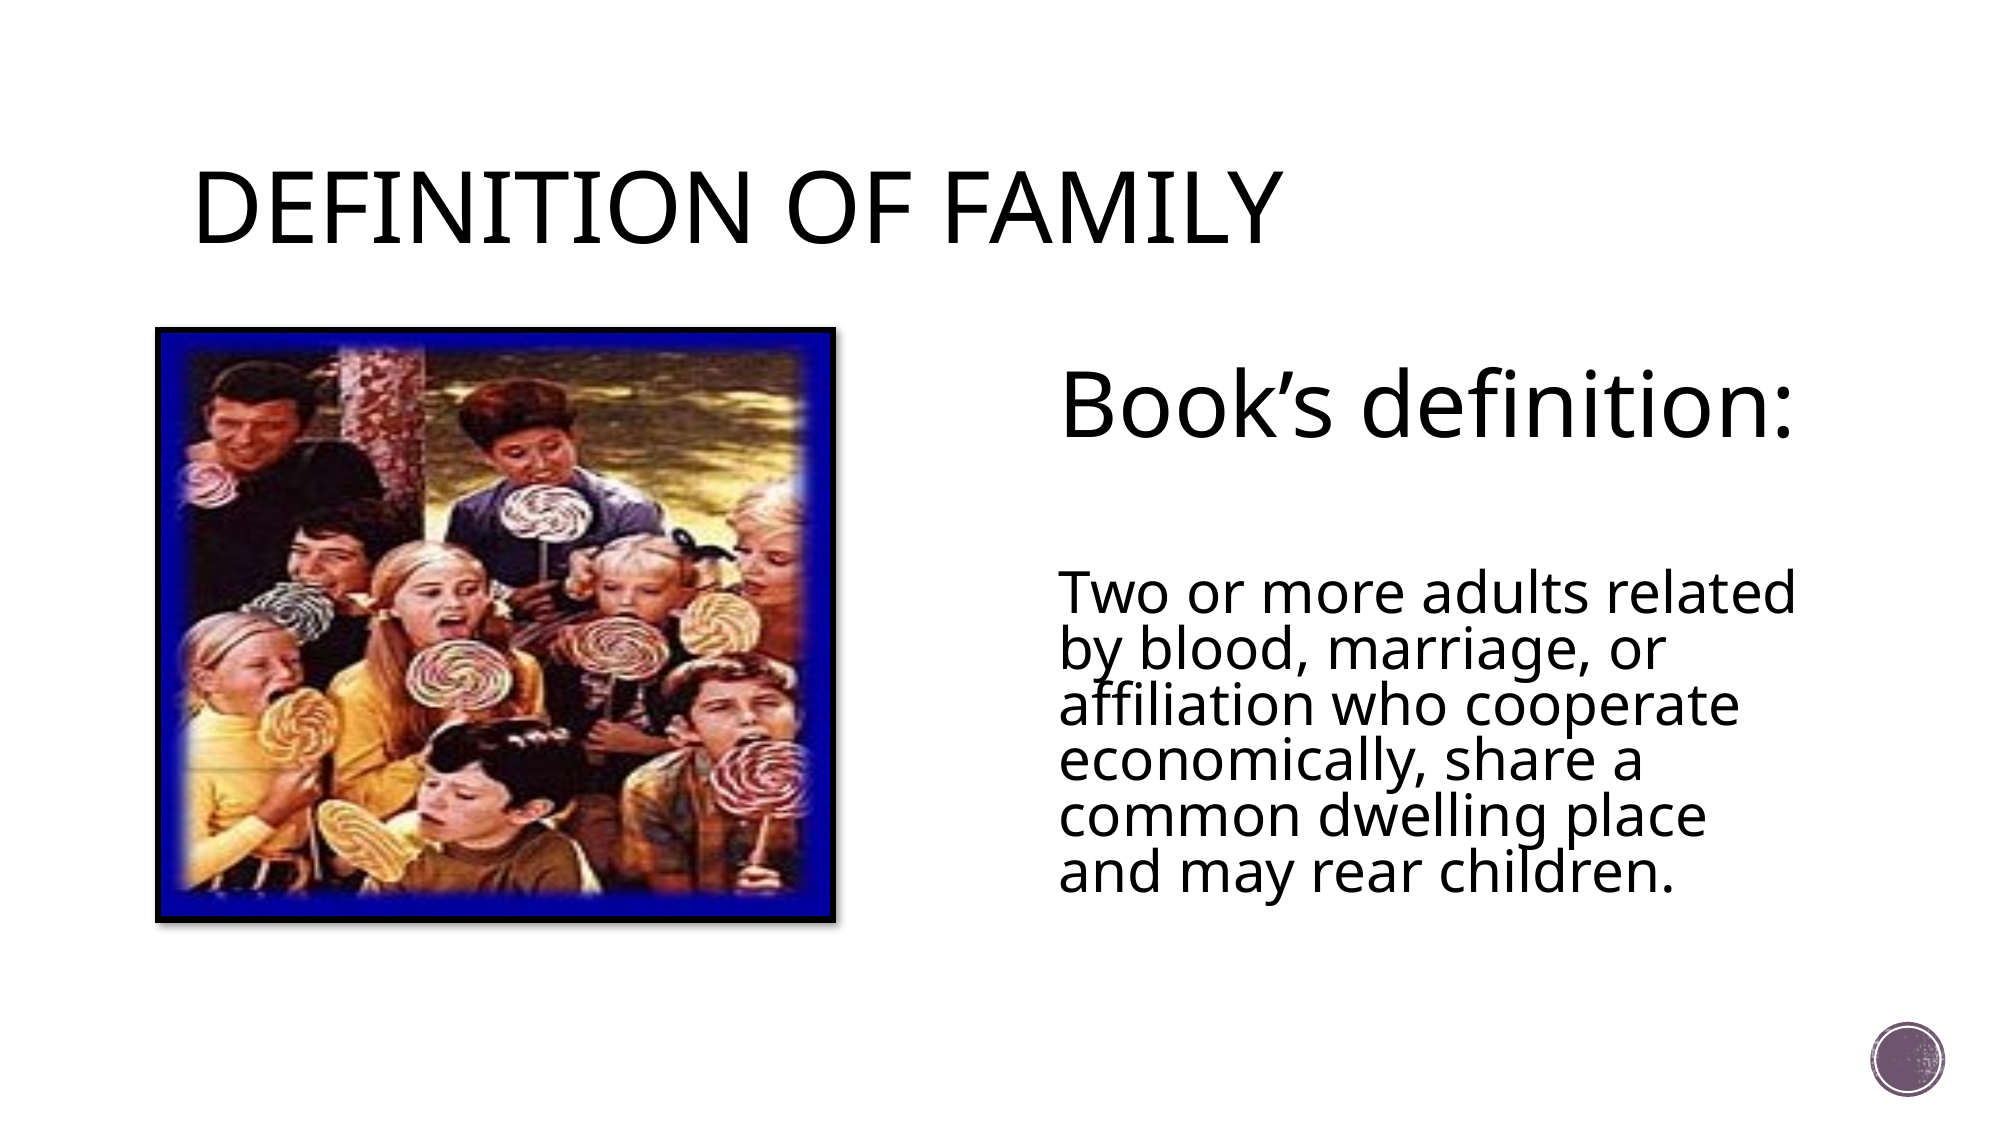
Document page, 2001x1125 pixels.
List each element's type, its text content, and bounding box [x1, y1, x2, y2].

list Book’s definition: Two or more adults related by blood, marriage, or affiliation who cooperate economically, share a common dwelling place and may rear children. [1043, 360, 1824, 1013]
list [164, 336, 829, 915]
title DEFINITION OF FAMILY [175, 79, 1826, 344]
